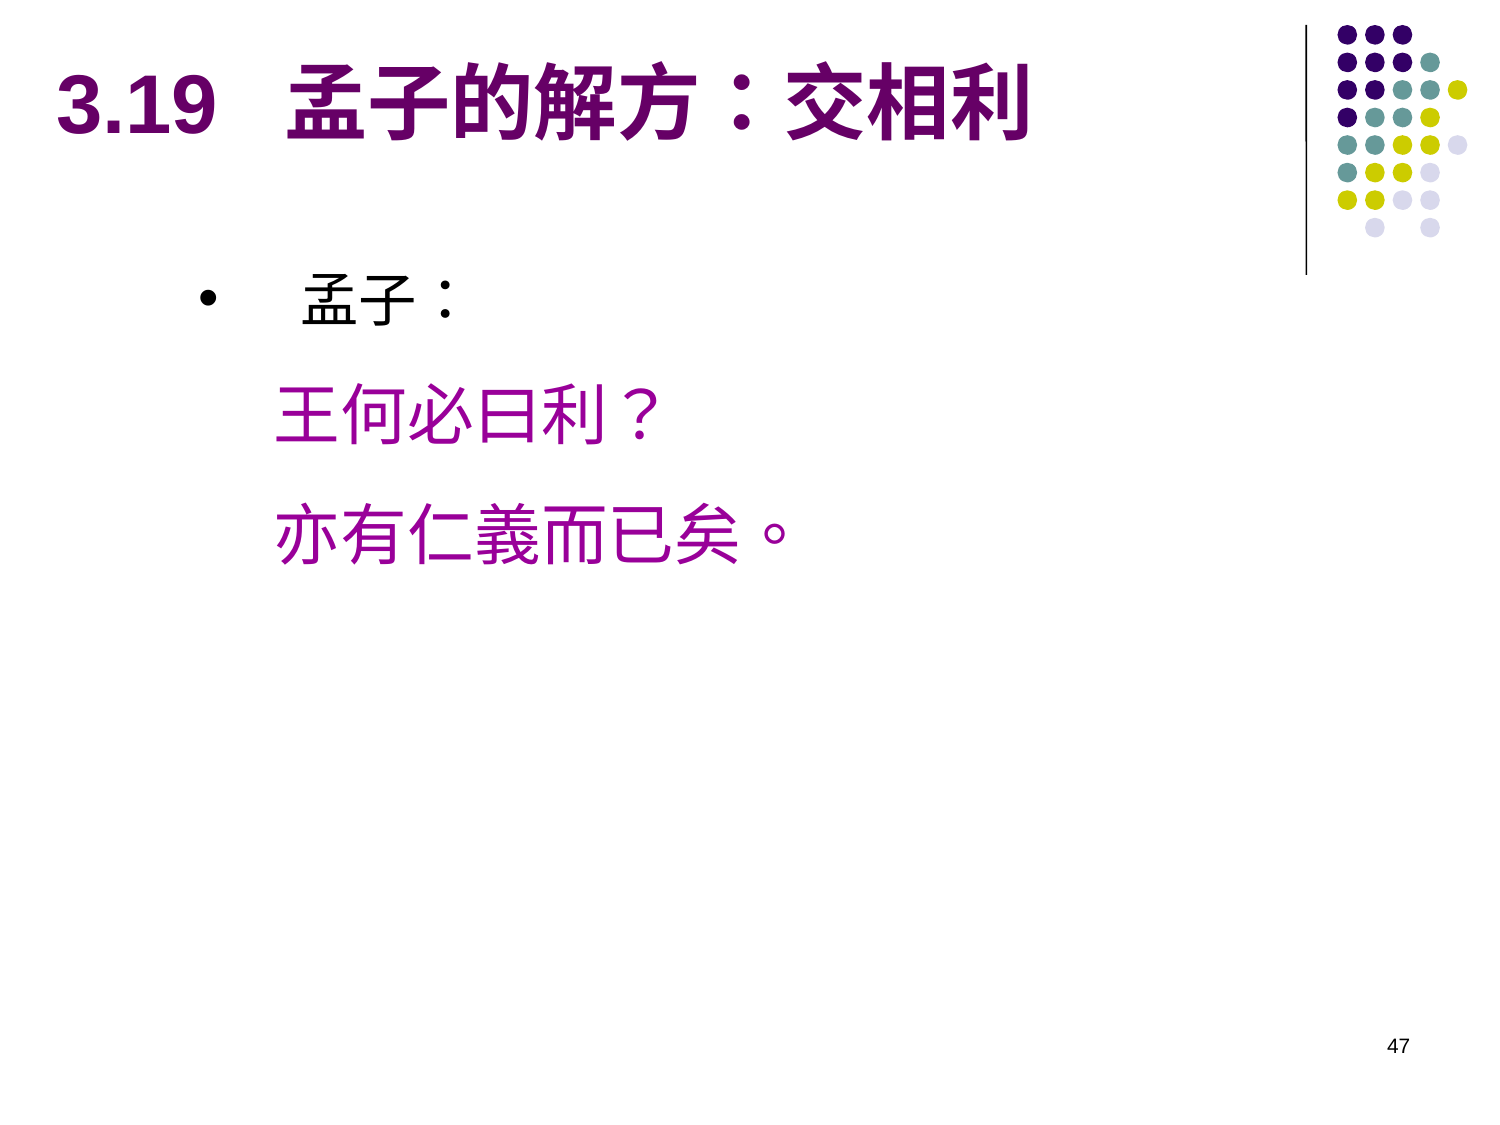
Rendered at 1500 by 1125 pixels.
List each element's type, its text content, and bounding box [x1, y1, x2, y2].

slide_number 47 [1074, 1024, 1426, 1101]
text_box 孟子： 王何必曰利？ 亦有仁義而已矣。 [183, 255, 1395, 581]
text_box 3.19 孟子的解方：交相利 [41, 42, 1258, 173]
